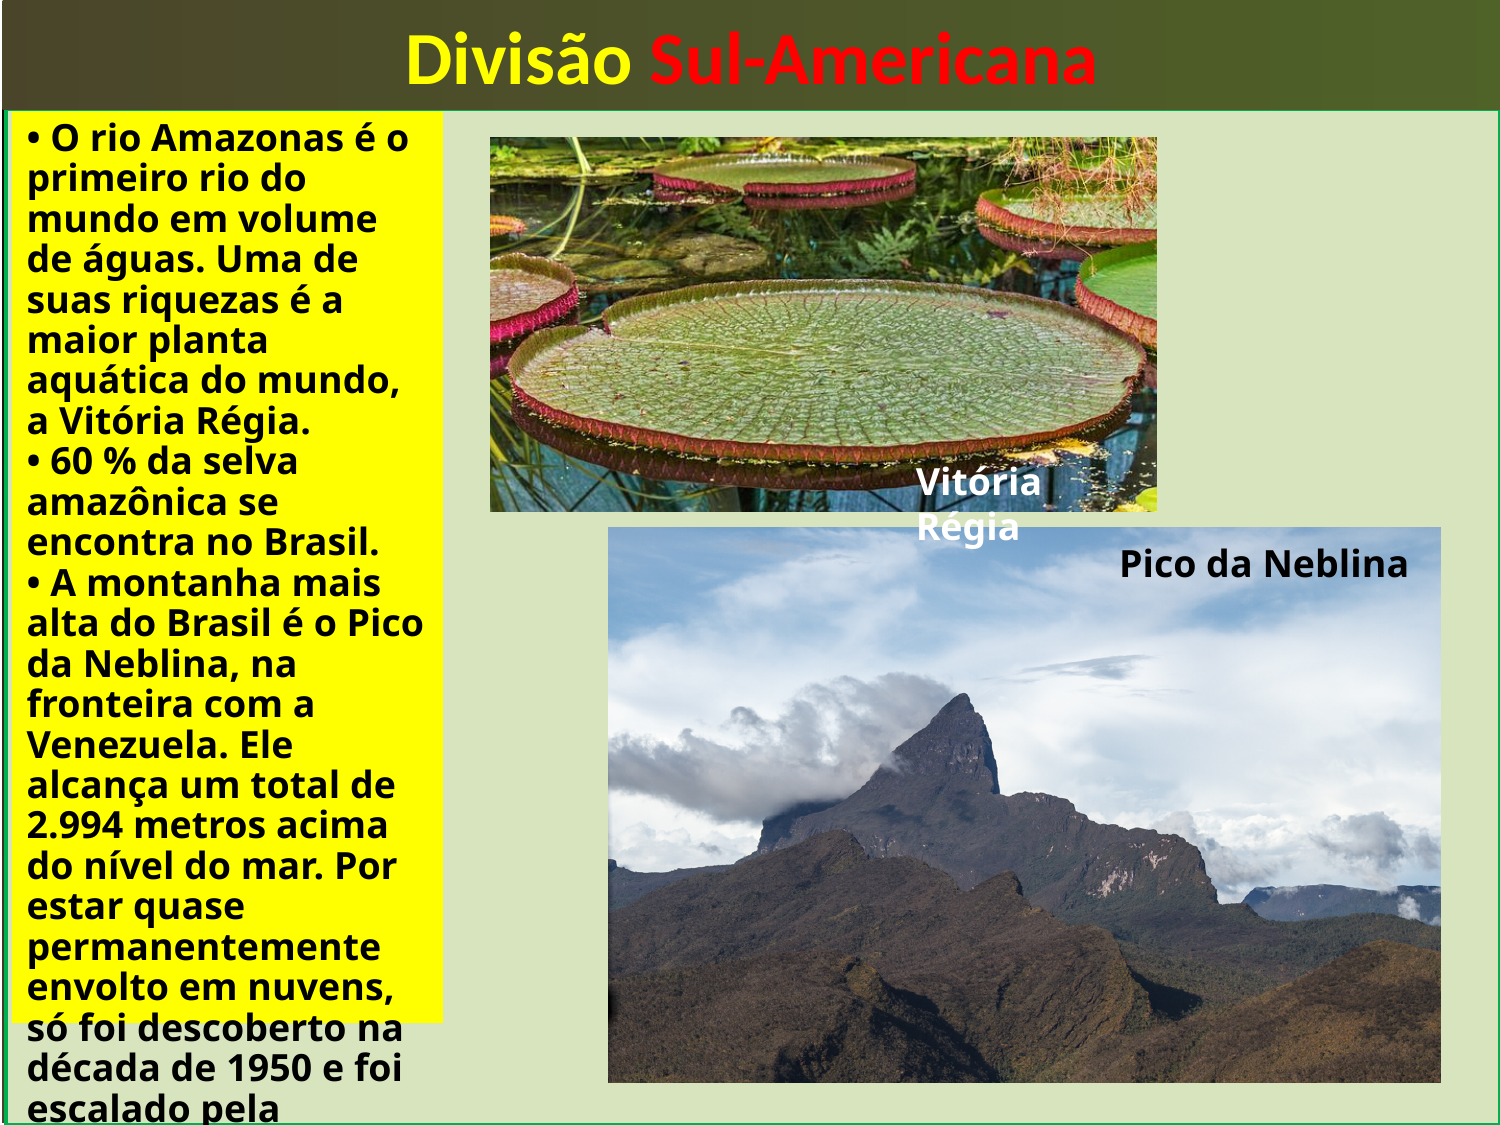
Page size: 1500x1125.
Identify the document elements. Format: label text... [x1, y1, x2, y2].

list • O rio Amazonas é o primeiro rio do mundo em volume de águas. Uma de suas riquezas é a maior planta aquática do mundo, a Vitória Régia. • 60 % da selva amazônica se encontra no Brasil. • A montanha mais alta do Brasil é o Pico da Neblina, na fronteira com a Venezuela. Ele alcança um total de 2.994 metros acima do nível do mar. Por estar quase permanentemente envolto em nuvens, só foi descoberto na década de 1950 e foi escalado pela primeira vez em 1965 (12 anos depois do Everest). [11, 111, 443, 1024]
picture [607, 526, 1442, 1083]
text_box Vitória Régia [901, 521, 1149, 525]
picture [489, 136, 1158, 512]
